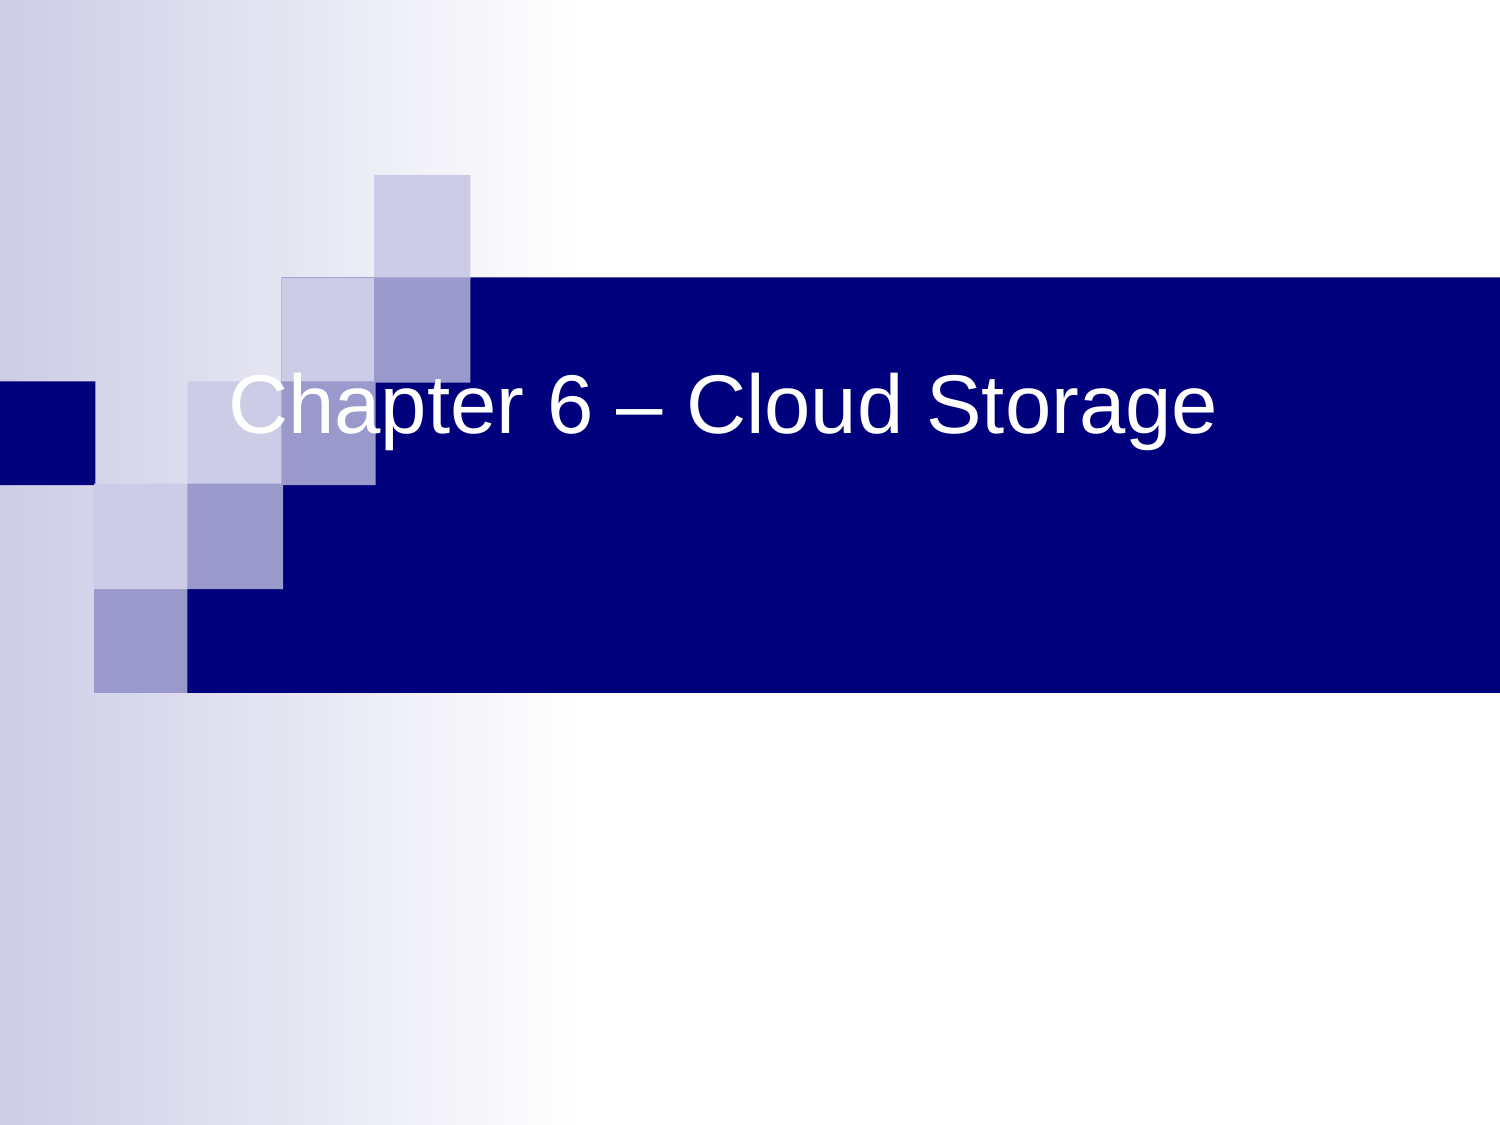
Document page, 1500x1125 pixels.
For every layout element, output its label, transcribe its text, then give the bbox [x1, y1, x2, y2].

title Chapter 6 – Cloud Storage [171, 299, 1462, 501]
